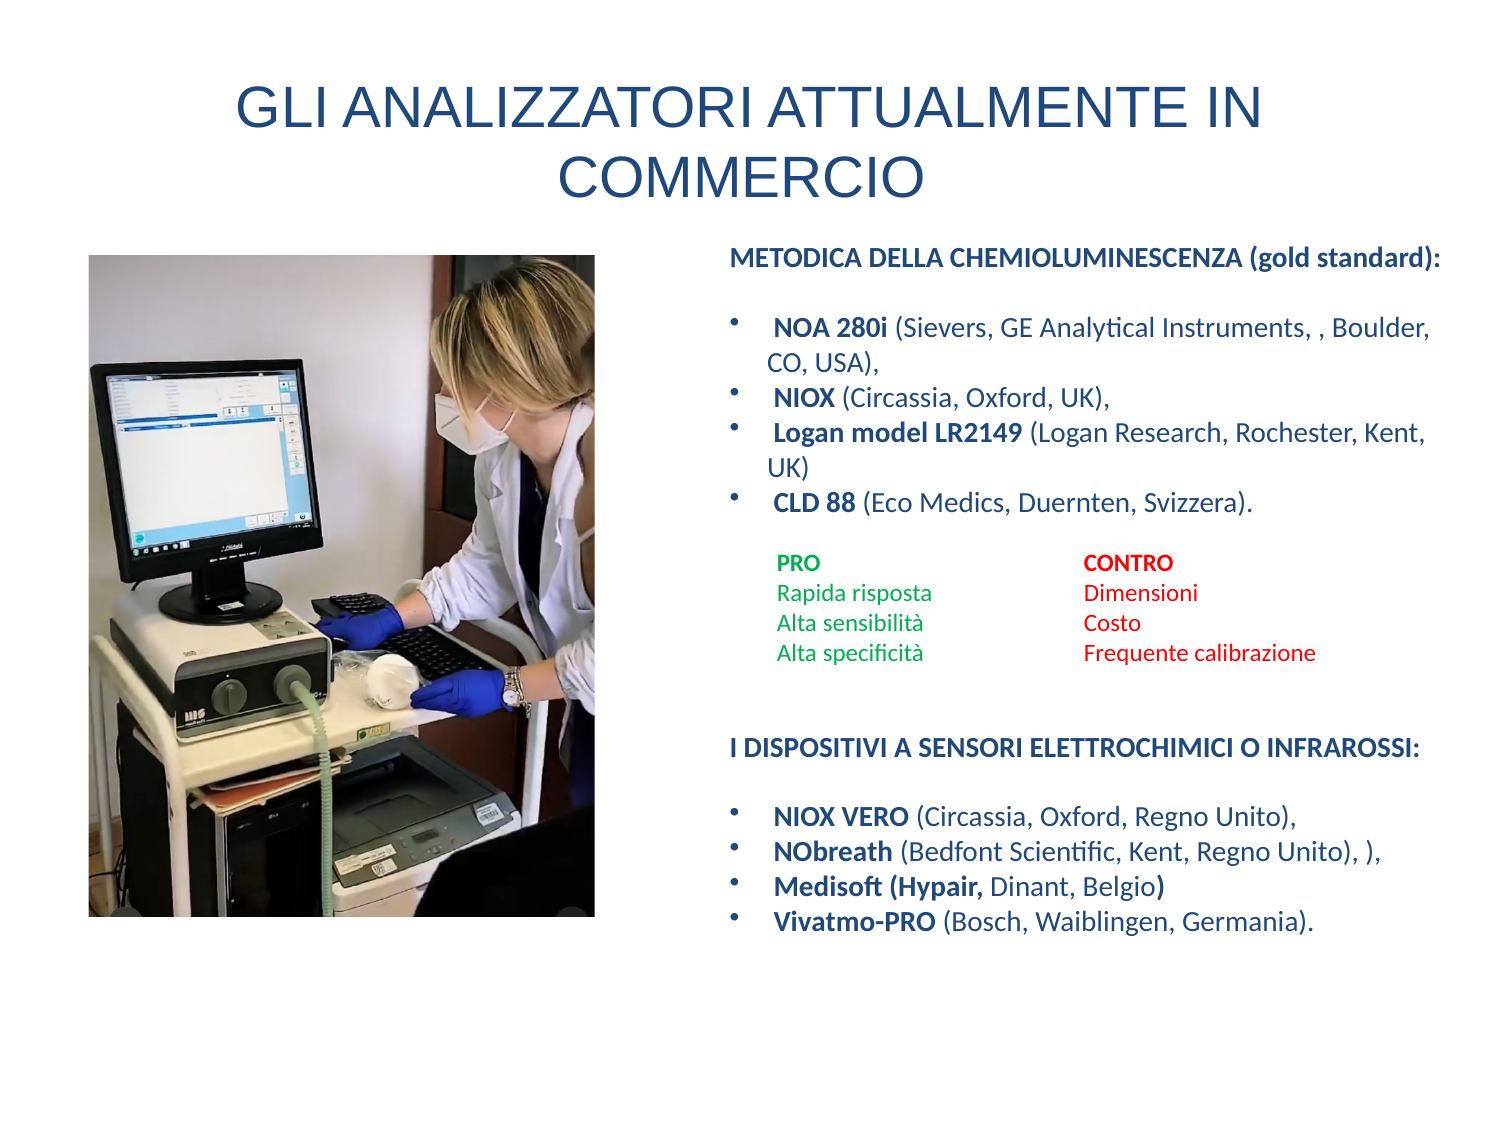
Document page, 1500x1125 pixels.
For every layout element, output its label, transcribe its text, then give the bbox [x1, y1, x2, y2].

picture [88, 255, 595, 918]
text_box PRO Rapida risposta Alta sensibilità Alta specificità [769, 538, 1076, 674]
title GLI ANALIZZATORI ATTUALMENTE IN COMMERCIO [74, 44, 1426, 234]
text_box METODICA DELLA CHEMIOLUMINESCENZA (gold standard): NOA 280i (Sievers, GE Analytical Instruments, , Boulder, CO, USA), NIOX (Circassia, Oxford, UK), Logan model LR2149 (Logan Research, Rochester, Kent, UK) CLD 88 (Eco Medics, Duernten, Svizzera). I DISPOSITIVI A SENSORI ELETTROCHIMICI O INFRAROSSI: NIOX VERO (Circassia, Oxford, Regno Unito), NObreath (Bedfont Scientific, Kent, Regno Unito), ), Medisoft (Hypair, Dinant, Belgio) Vivatmo-PRO (Bosch, Waiblingen, Germania). [722, 201, 1457, 945]
text_box CONTRO Dimensioni Costo Frequente calibrazione [1076, 538, 1348, 674]
